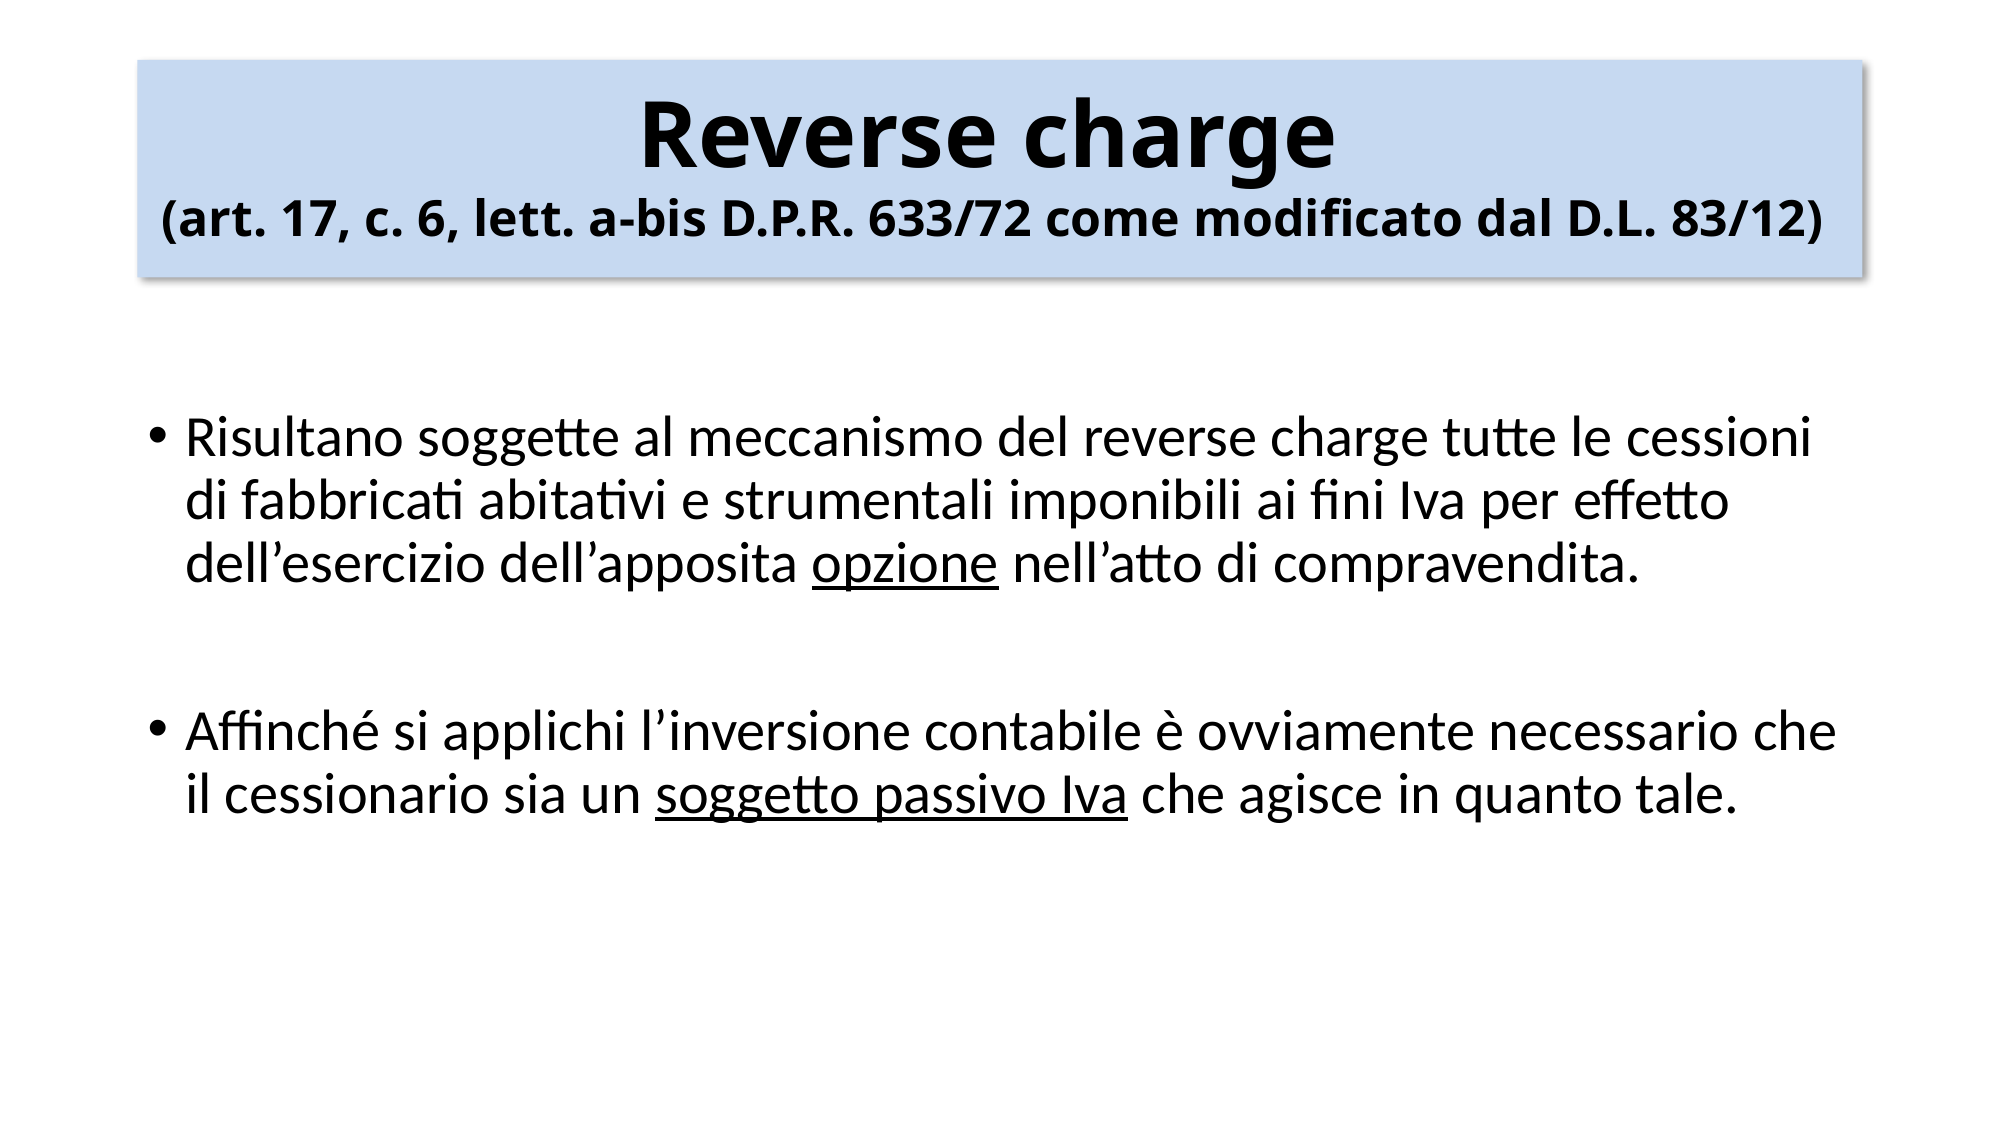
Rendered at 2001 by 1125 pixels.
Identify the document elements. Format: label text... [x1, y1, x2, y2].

list Risultano soggette al meccanismo del reverse charge tutte le cessioni di fabbricati abitativi e strumentali imponibili ai fini Iva per effetto dell’esercizio dell’apposita opzione nell’atto di compravendita. Affinché si applichi l’inversione contabile è ovviamente necessario che il cessionario sia un soggetto passivo Iva che agisce in quanto tale. [132, 398, 1858, 900]
title Reverse charge (art. 17, c. 6, lett. a-bis D.P.R. 633/72 come modificato dal D.L. 83/12) [137, 59, 1863, 278]
